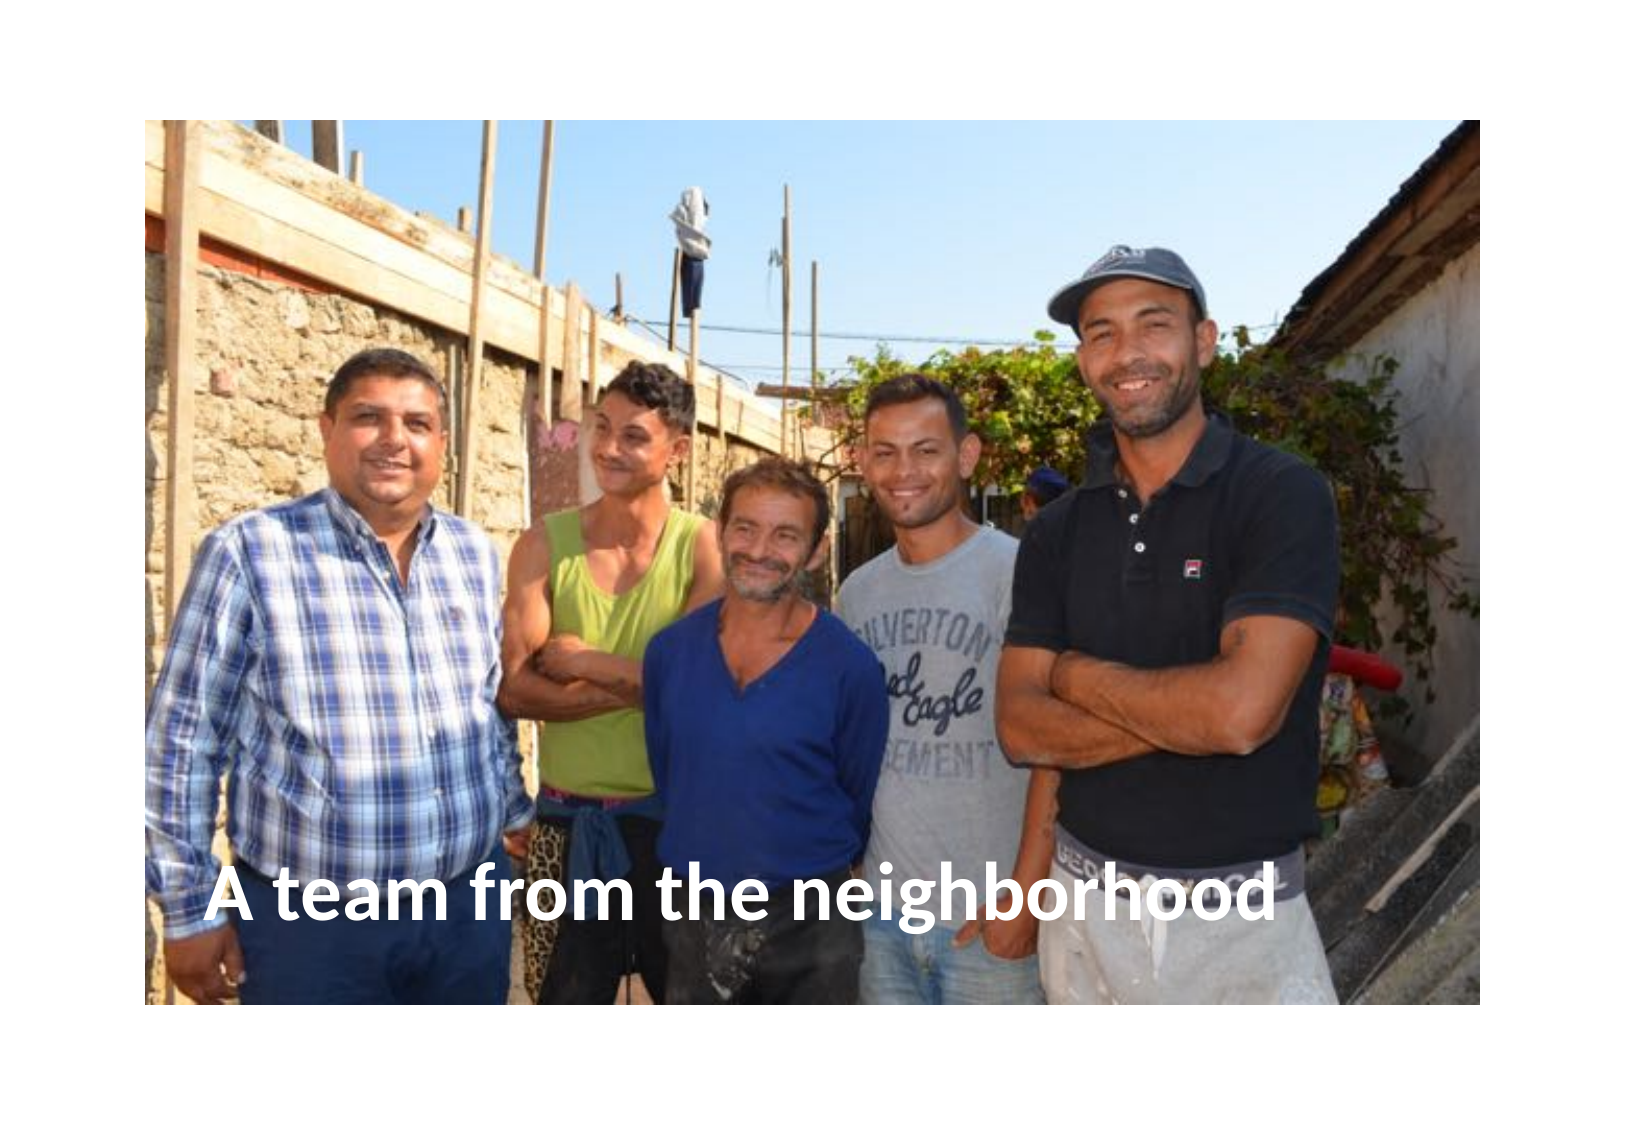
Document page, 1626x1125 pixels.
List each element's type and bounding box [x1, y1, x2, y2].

picture [145, 120, 1480, 1005]
